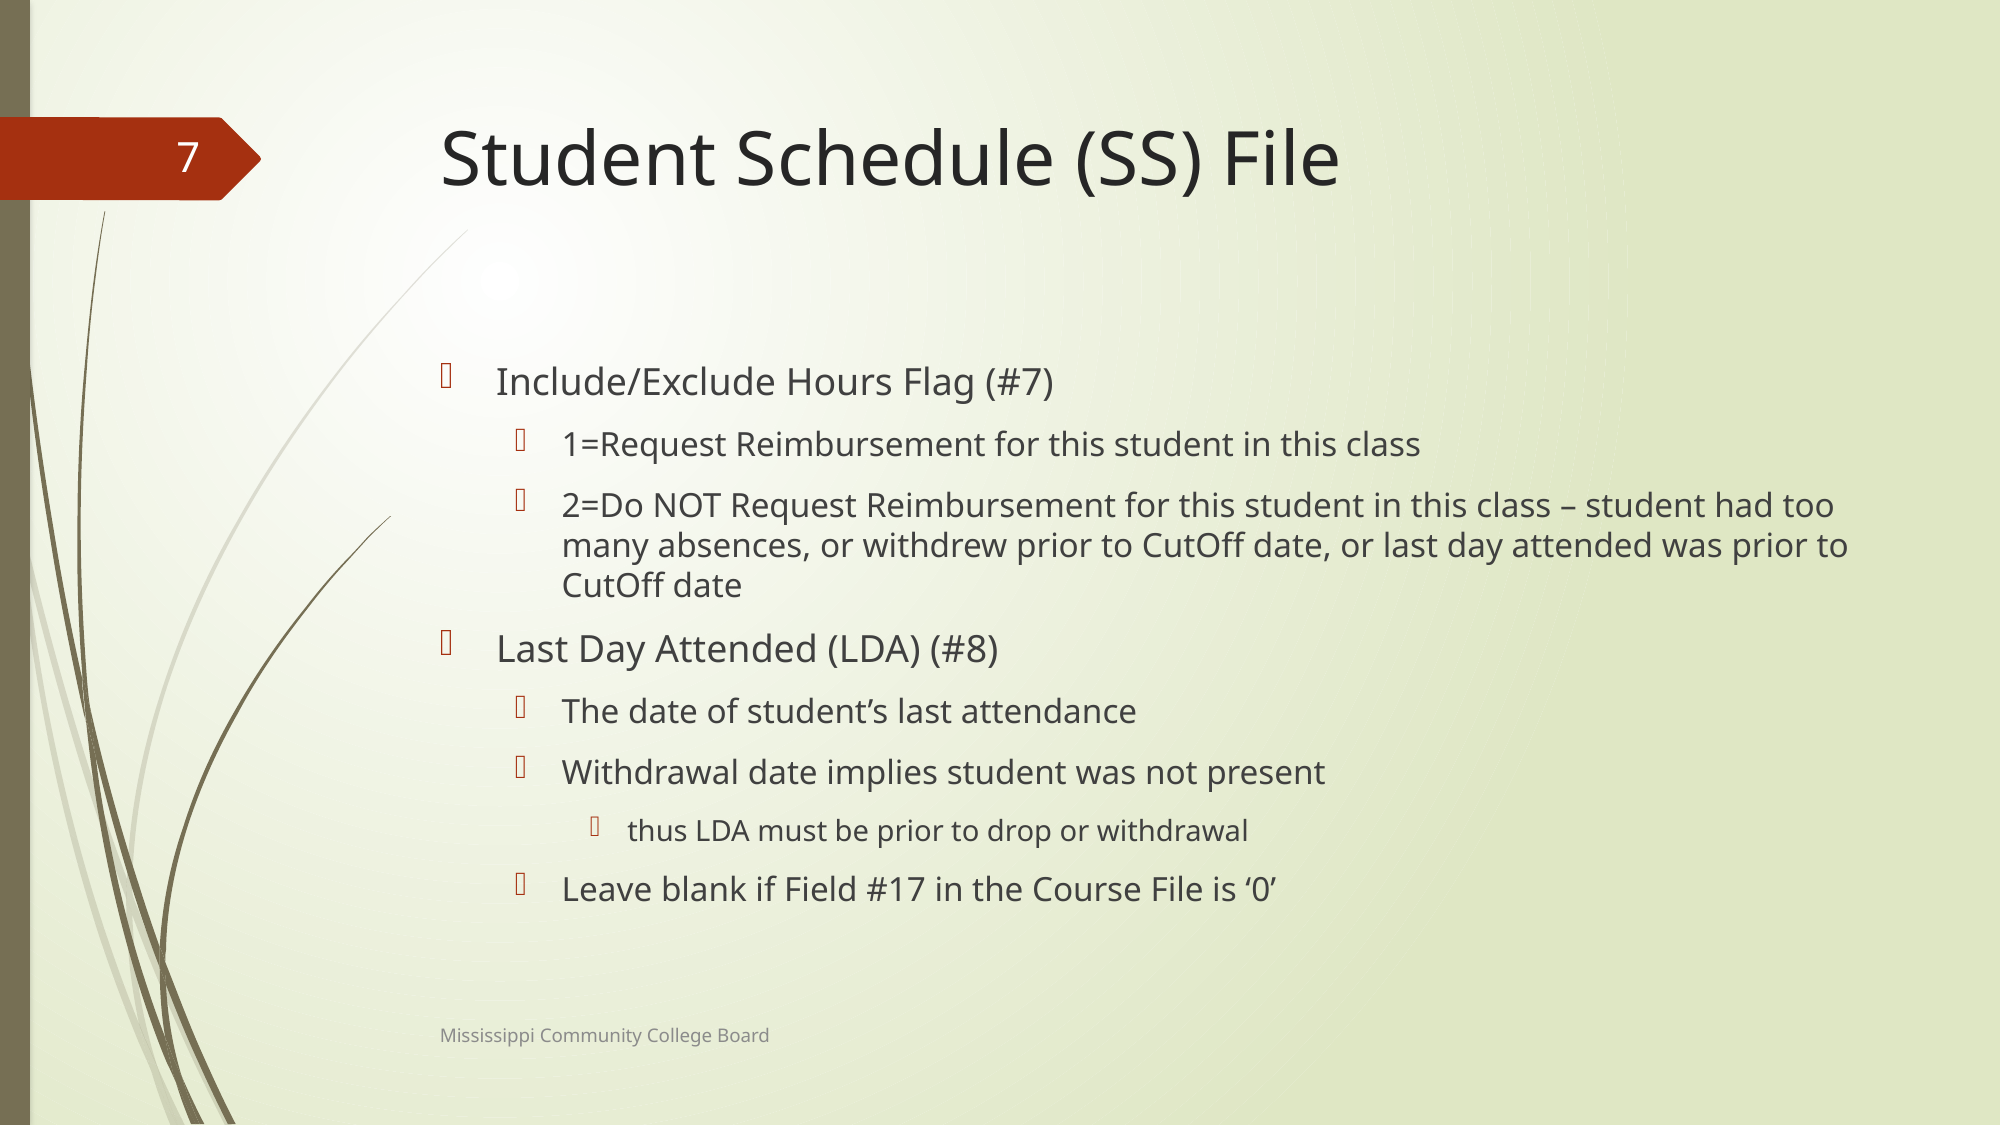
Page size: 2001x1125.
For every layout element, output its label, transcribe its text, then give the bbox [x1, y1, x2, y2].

slide_number 7 [87, 129, 216, 190]
list Include/Exclude Hours Flag (#7) 1=Request Reimbursement for this student in this class 2=Do NOT Request Reimbursement for this student in this class – student had too many absences, or withdrew prior to CutOff date, or last day attended was prior to CutOff date Last Day Attended (LDA) (#8) The date of student’s last attendance Withdrawal date implies student was not present thus LDA must be prior to drop or withdrawal Leave blank if Field #17 in the Course File is ‘0’ [424, 350, 1888, 1095]
title Student Schedule (SS) File [425, 102, 1888, 313]
footer Mississippi Community College Board [424, 1006, 1675, 1067]
